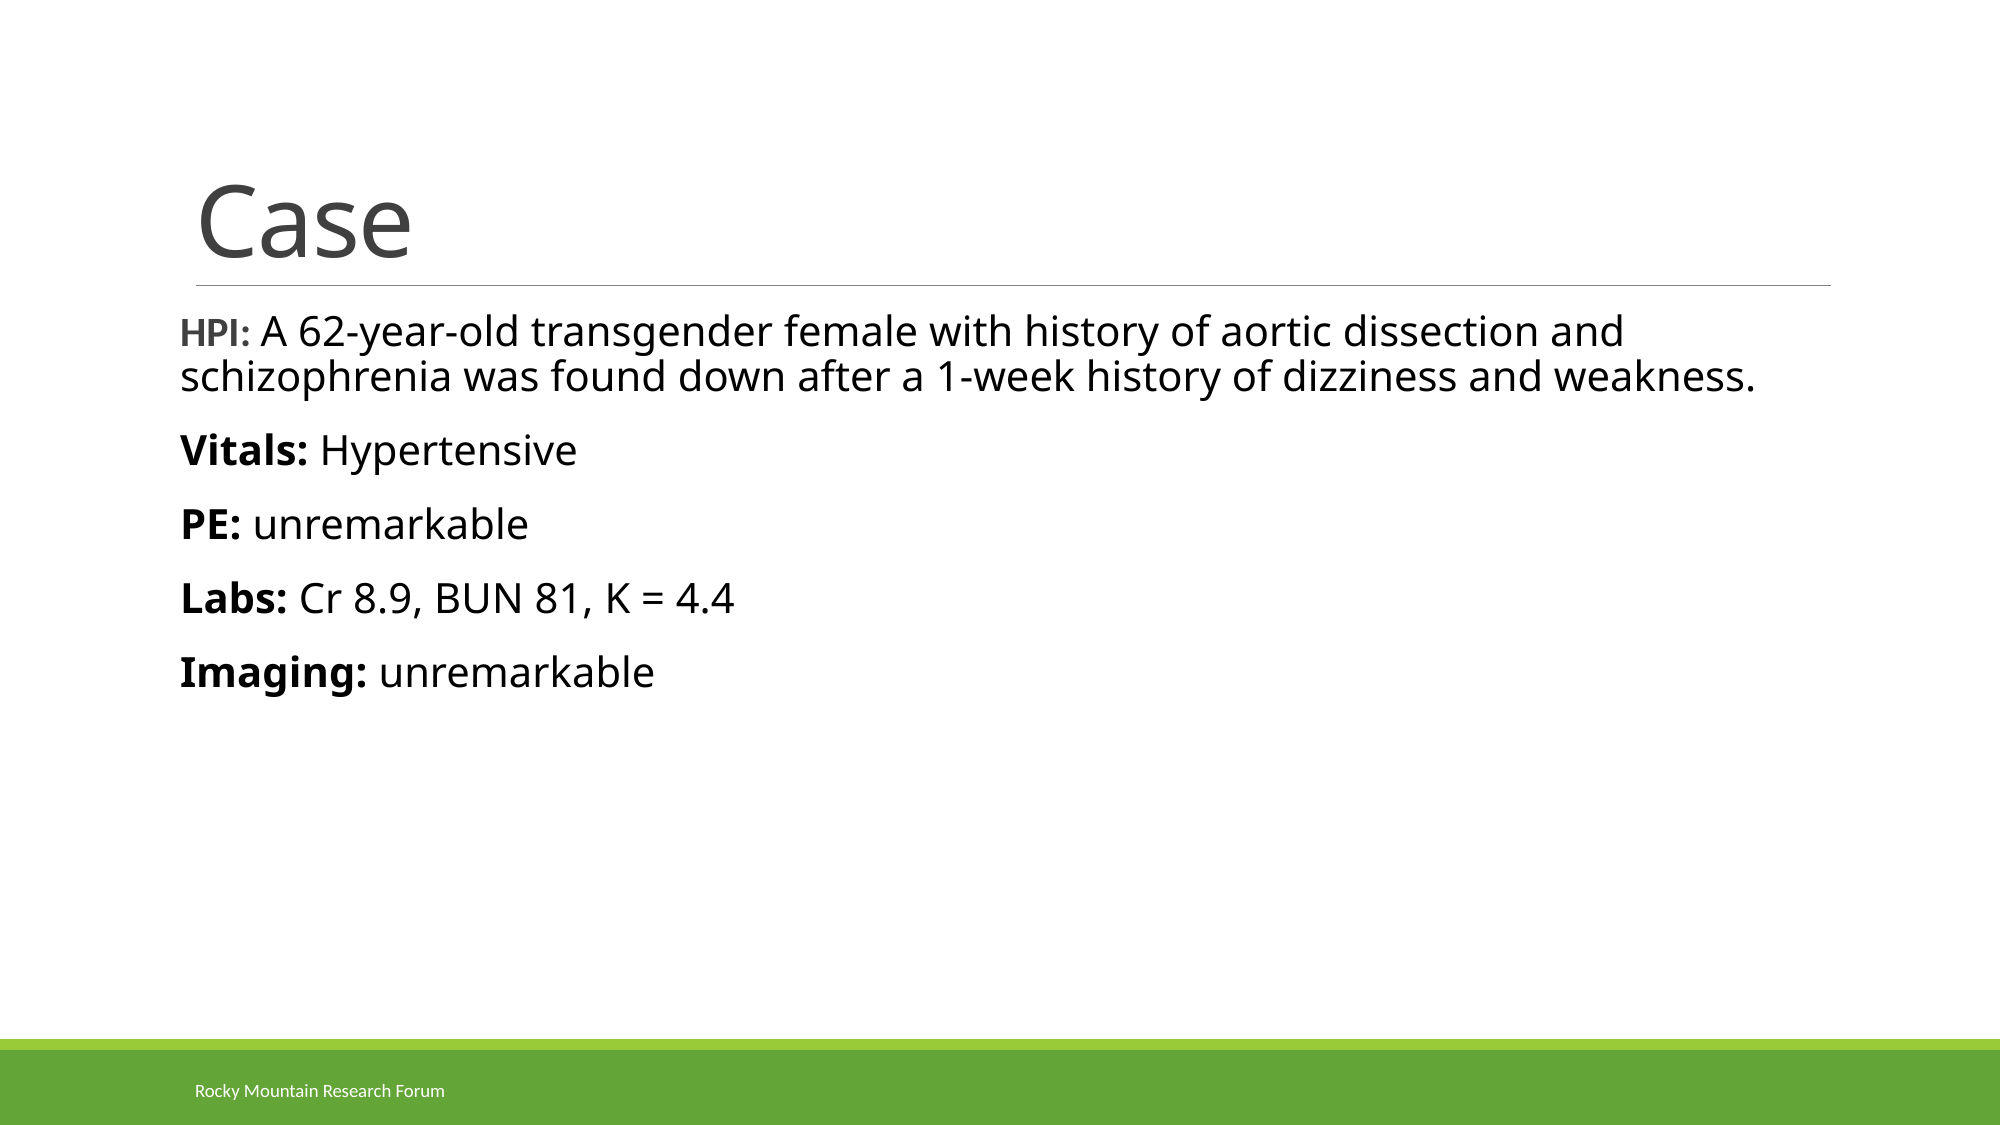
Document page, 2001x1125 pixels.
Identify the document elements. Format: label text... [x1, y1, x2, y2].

slide_number Rocky Mountain Research Forum [180, 1059, 586, 1120]
list HPI: A 62-year-old transgender female with history of aortic dissection and schizophrenia was found down after a 1-week history of dizziness and weakness. Vitals: Hypertensive PE: unremarkable Labs: Cr 8.9, BUN 81, K = 4.4 Imaging: unremarkable [180, 302, 1830, 963]
title Case [180, 47, 1830, 285]
